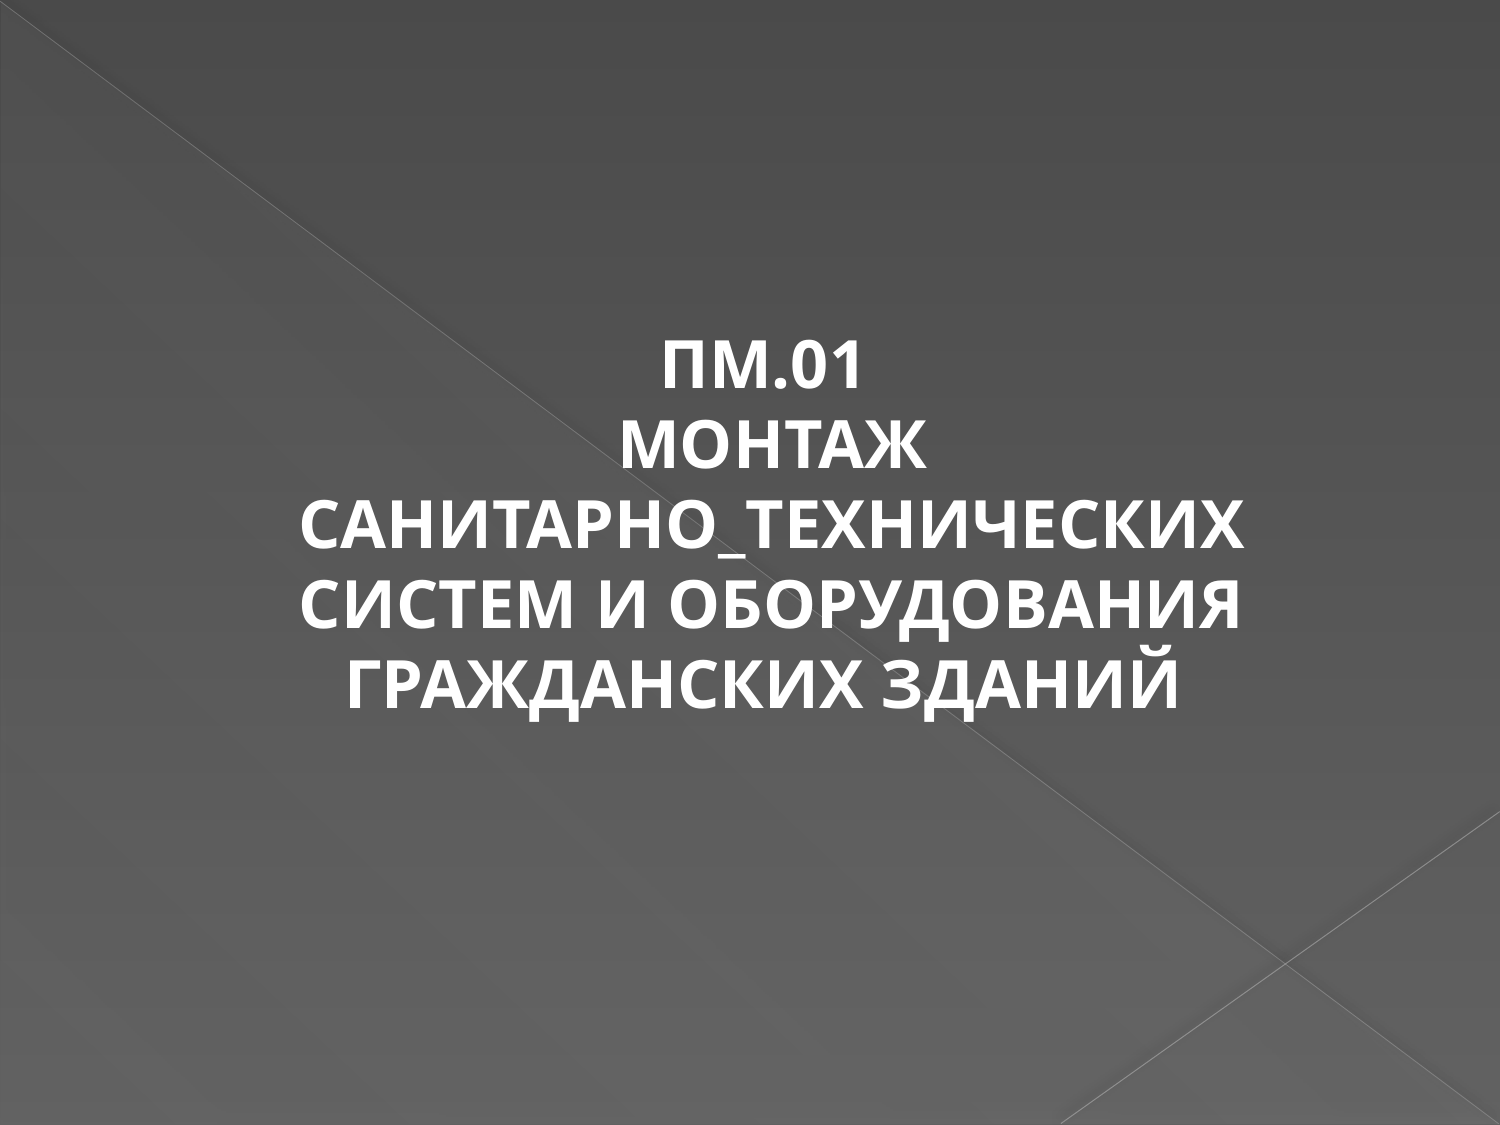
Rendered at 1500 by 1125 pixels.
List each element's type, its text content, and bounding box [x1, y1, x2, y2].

text_box ПМ.01 МОНТАЖ САНИТАРНО_ТЕХНИЧЕСКИХ СИСТЕМ И ОБОРУДОВАНИЯ ГРАЖДАНСКИХ ЗДАНИЙ [242, 314, 1303, 729]
